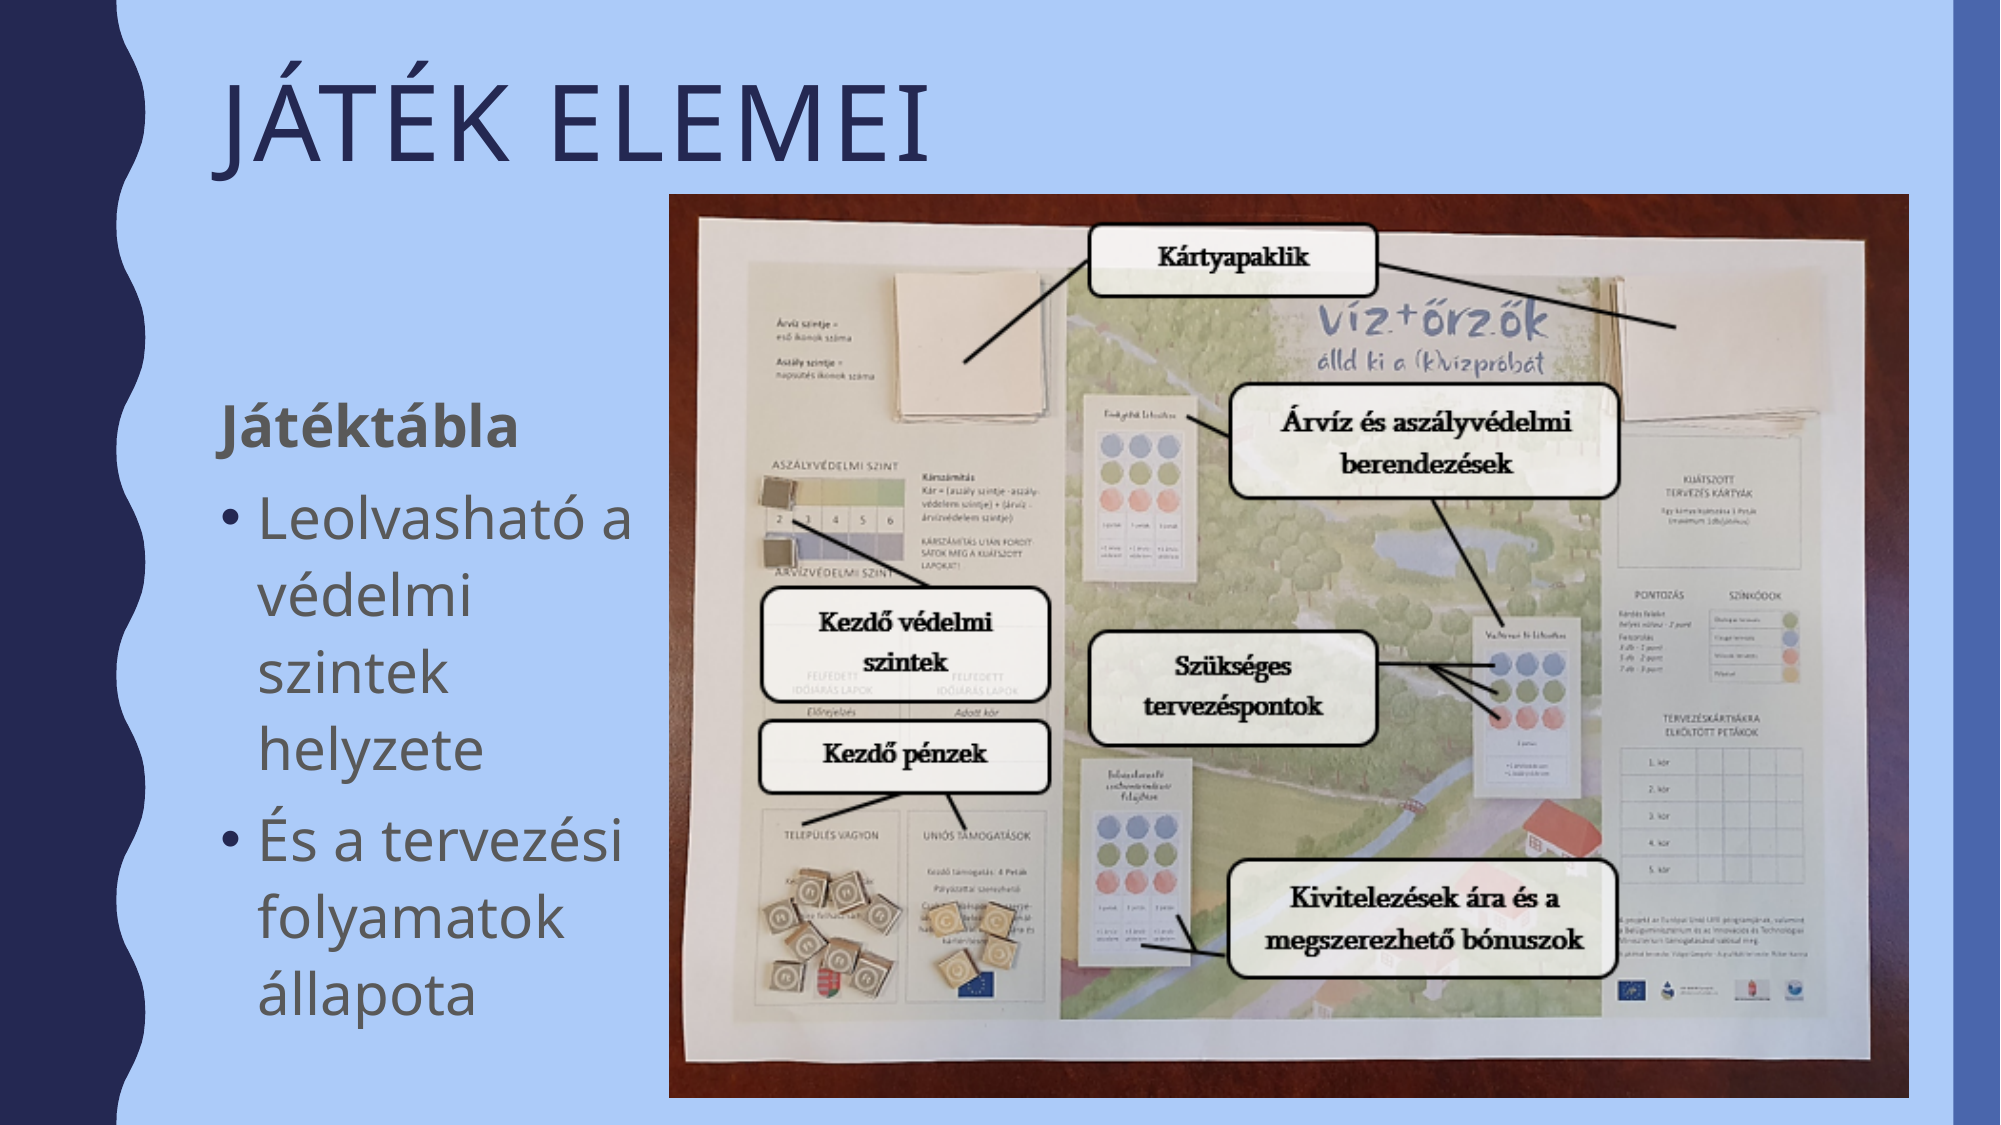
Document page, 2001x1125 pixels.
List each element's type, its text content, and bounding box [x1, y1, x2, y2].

list Játéktábla Leolvasható a védelmi szintek helyzete És a tervezési folyamatok állapota [205, 375, 669, 965]
title játék elemei [205, 62, 1875, 308]
picture [669, 194, 1909, 1098]
